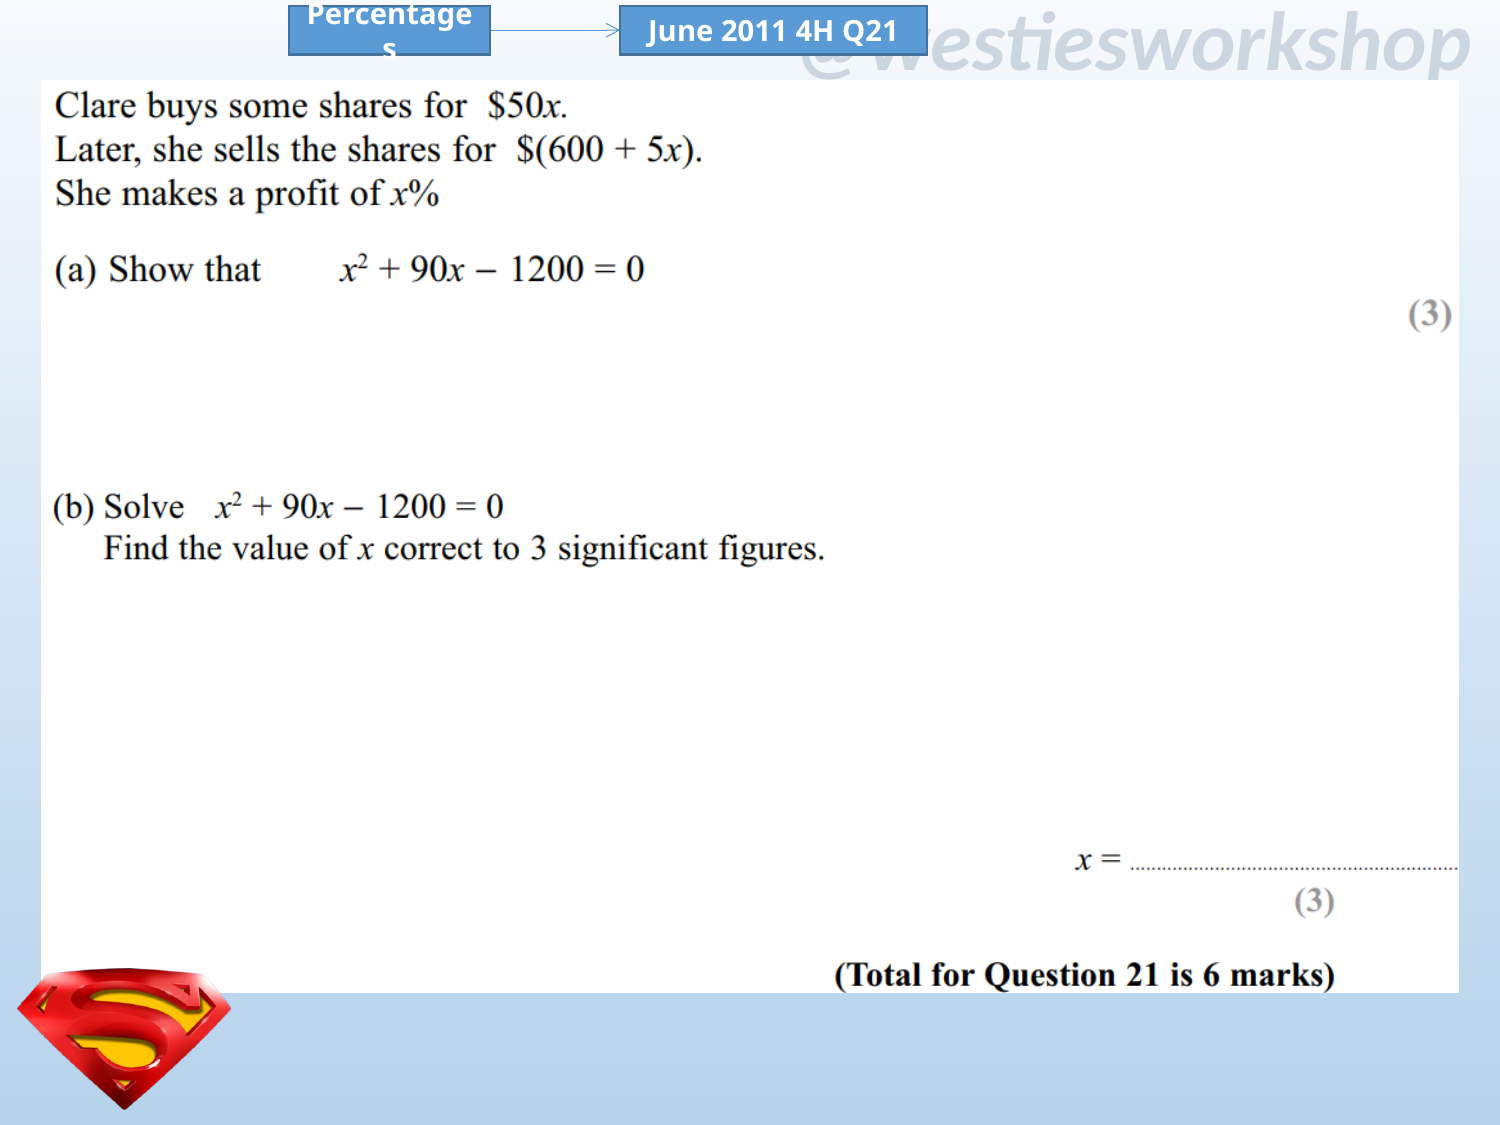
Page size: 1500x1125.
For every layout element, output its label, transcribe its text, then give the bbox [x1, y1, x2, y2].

text_box Percentages [288, 5, 491, 56]
text_box June 2011 4H Q21 [619, 5, 928, 56]
picture [17, 80, 1459, 1110]
